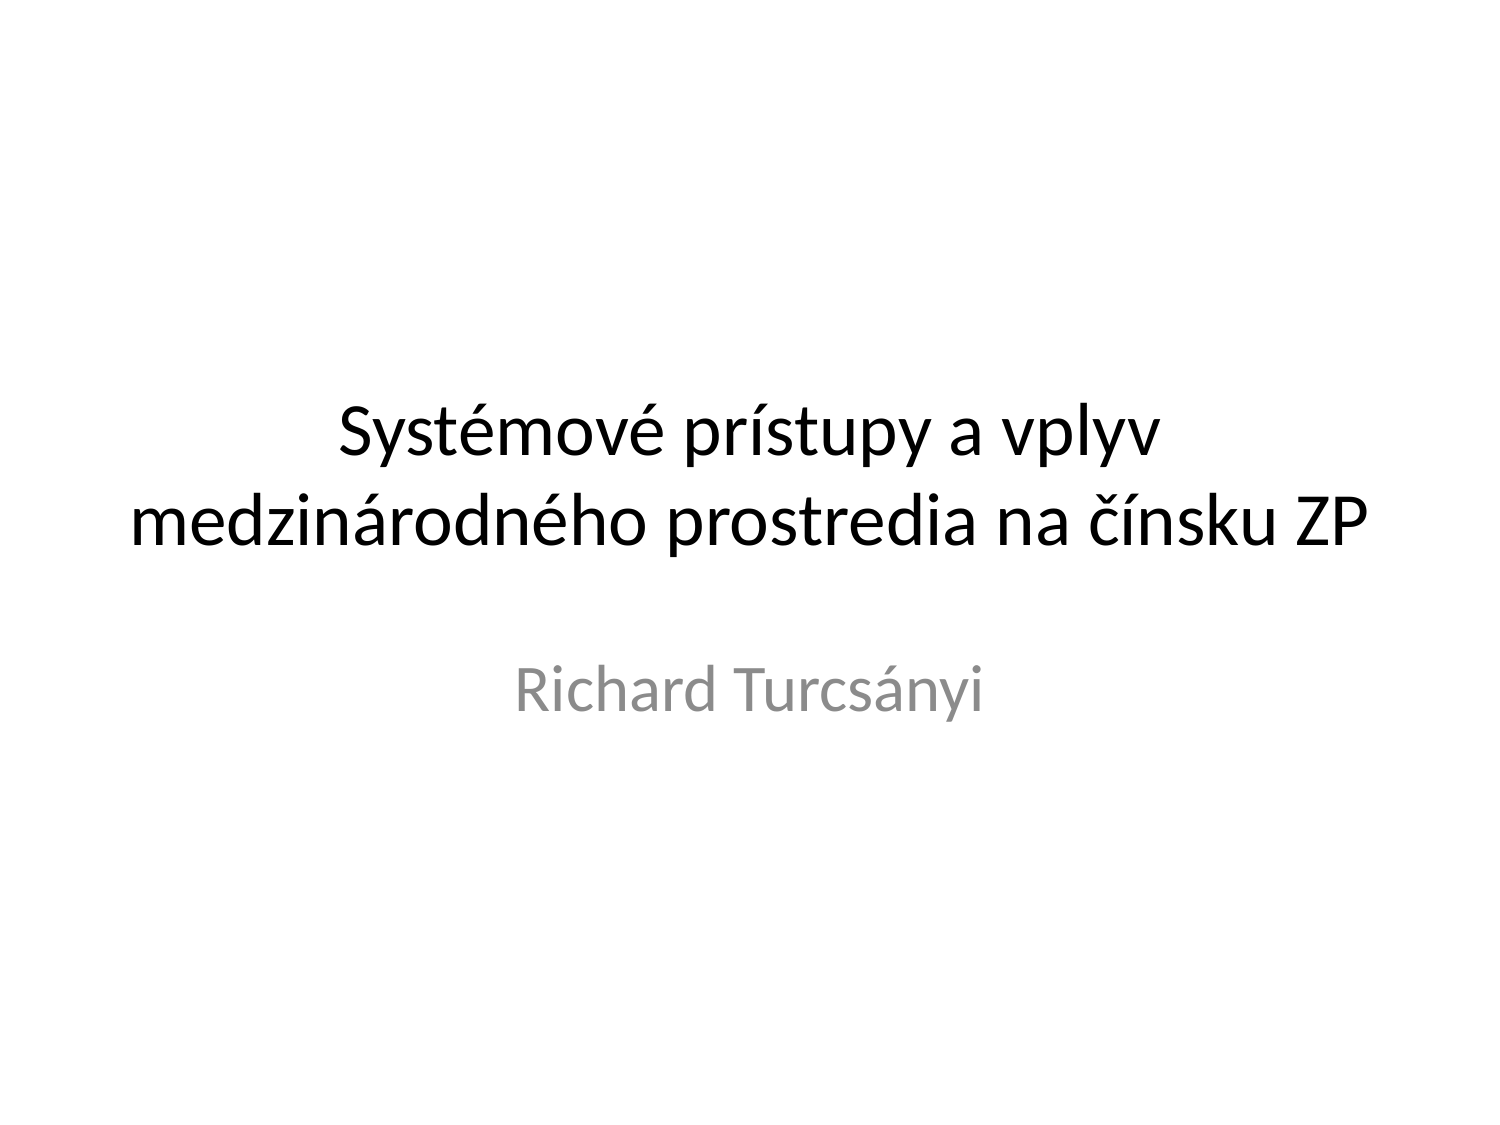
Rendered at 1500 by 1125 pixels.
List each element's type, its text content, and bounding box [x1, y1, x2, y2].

title Systémové prístupy a vplyv medzinárodného prostredia na čínsku ZP [112, 349, 1388, 591]
subtitle Richard Turcsányi [225, 637, 1275, 925]
